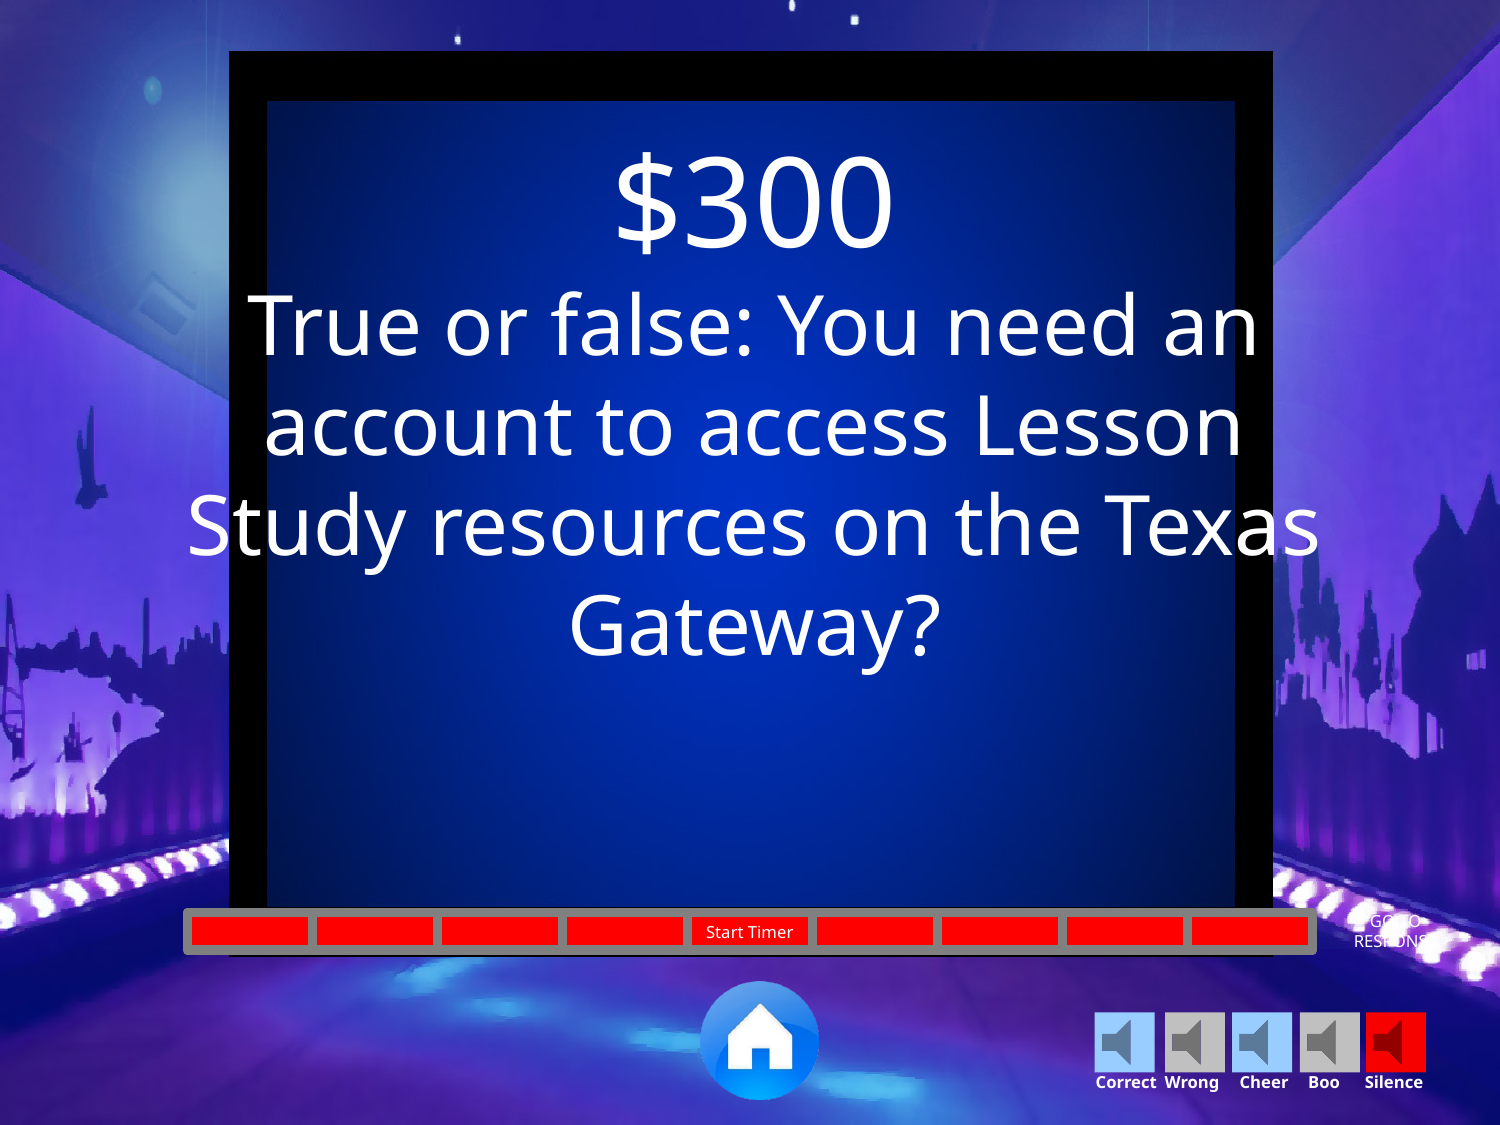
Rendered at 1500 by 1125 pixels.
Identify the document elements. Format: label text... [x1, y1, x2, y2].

text_box $300 True or false: You need an account to access Lesson Study resources on the Texas Gateway? [133, 114, 1375, 830]
picture [0, 0, 1500, 1125]
